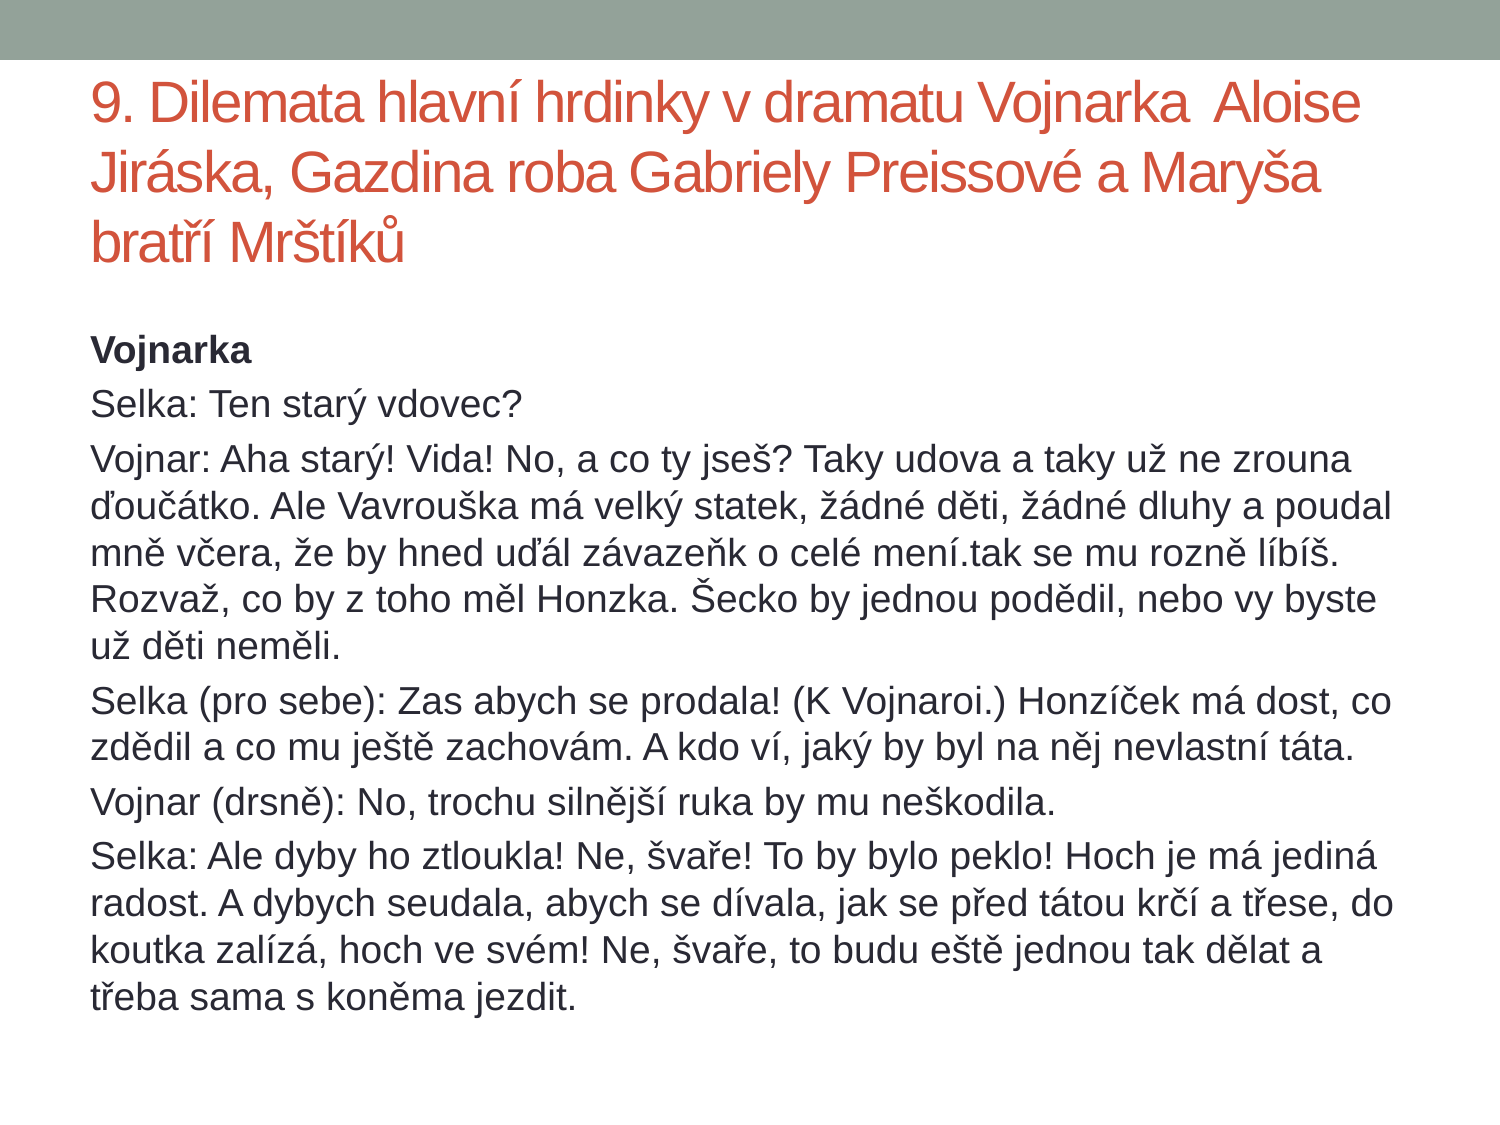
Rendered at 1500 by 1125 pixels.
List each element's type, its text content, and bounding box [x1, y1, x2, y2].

title 9. Dilemata hlavní hrdinky v dramatu Vojnarka Aloise Jiráska, Gazdina roba Gabriely Preissové a Maryša bratří Mrštíků [75, 87, 1425, 250]
list Vojnarka Selka: Ten starý vdovec? Vojnar: Aha starý! Vida! No, a co ty jseš? Taky udova a taky už ne zrouna ďoučátko. Ale Vavrouška má velký statek, žádné děti, žádné dluhy a poudal mně včera, že by hned uďál závazeňk o celé mení.tak se mu rozně líbíš. Rozvaž, co by z toho měl Honzka. Šecko by jednou podědil, nebo vy byste už děti neměli. Selka (pro sebe): Zas abych se prodala! (K Vojnaroi.) Honzíček má dost, co zdědil a co mu ještě zachovám. A kdo ví, jaký by byl na něj nevlastní táta. Vojnar (drsně): No, trochu silnější ruka by mu neškodila. Selka: Ale dyby ho ztloukla! Ne, švaře! To by bylo peklo! Hoch je má jediná radost. A dybych seudala, abych se dívala, jak se před tátou krčí a třese, do koutka zalízá, hoch ve svém! Ne, švaře, to budu eště jednou tak dělat a třeba sama s koněma jezdit. [75, 262, 1425, 1063]
